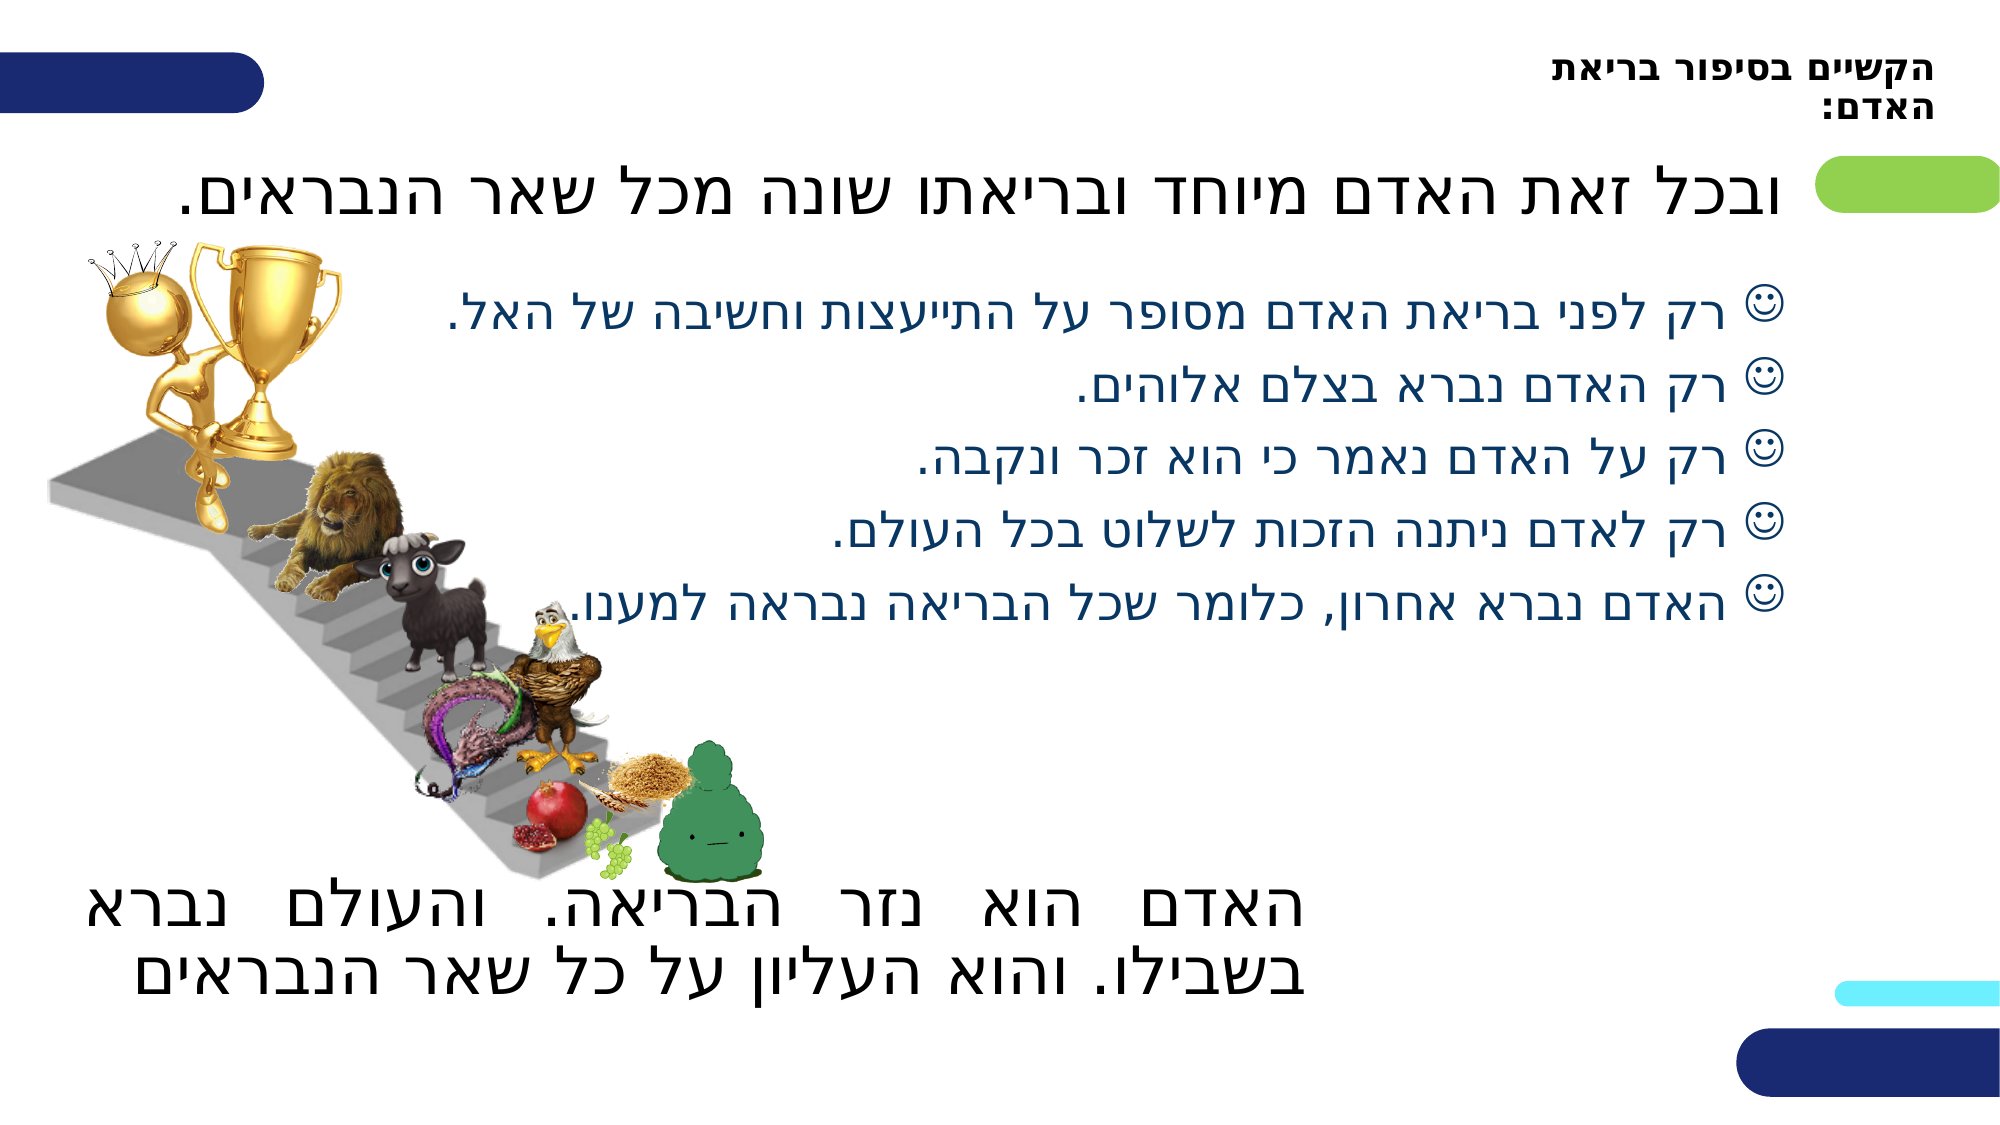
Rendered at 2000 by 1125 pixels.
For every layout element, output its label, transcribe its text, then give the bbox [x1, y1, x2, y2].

text_box רק לפני בריאת האדם מסופר על התייעצות וחשיבה של האל. רק האדם נברא בצלם אלוהים. רק על האדם נאמר כי הוא זכר ונקבה. רק לאדם ניתנה הזכות לשלוט בכל העולם. האדם נברא אחרון, כלומר שכל הבריאה נבראה למענו. [412, 272, 1801, 638]
text_box הקשיים בסיפור בריאת האדם: [1430, 46, 1952, 131]
text_box האדם הוא נזר הבריאה. והעולם נברא בשבילו. והוא העליון על כל שאר הנבראים [68, 845, 1324, 1036]
text_box ובכל זאת האדם מיוחד ובריאתו שונה מכל שאר הנבראים. [97, 156, 1801, 232]
picture [29, 234, 764, 885]
